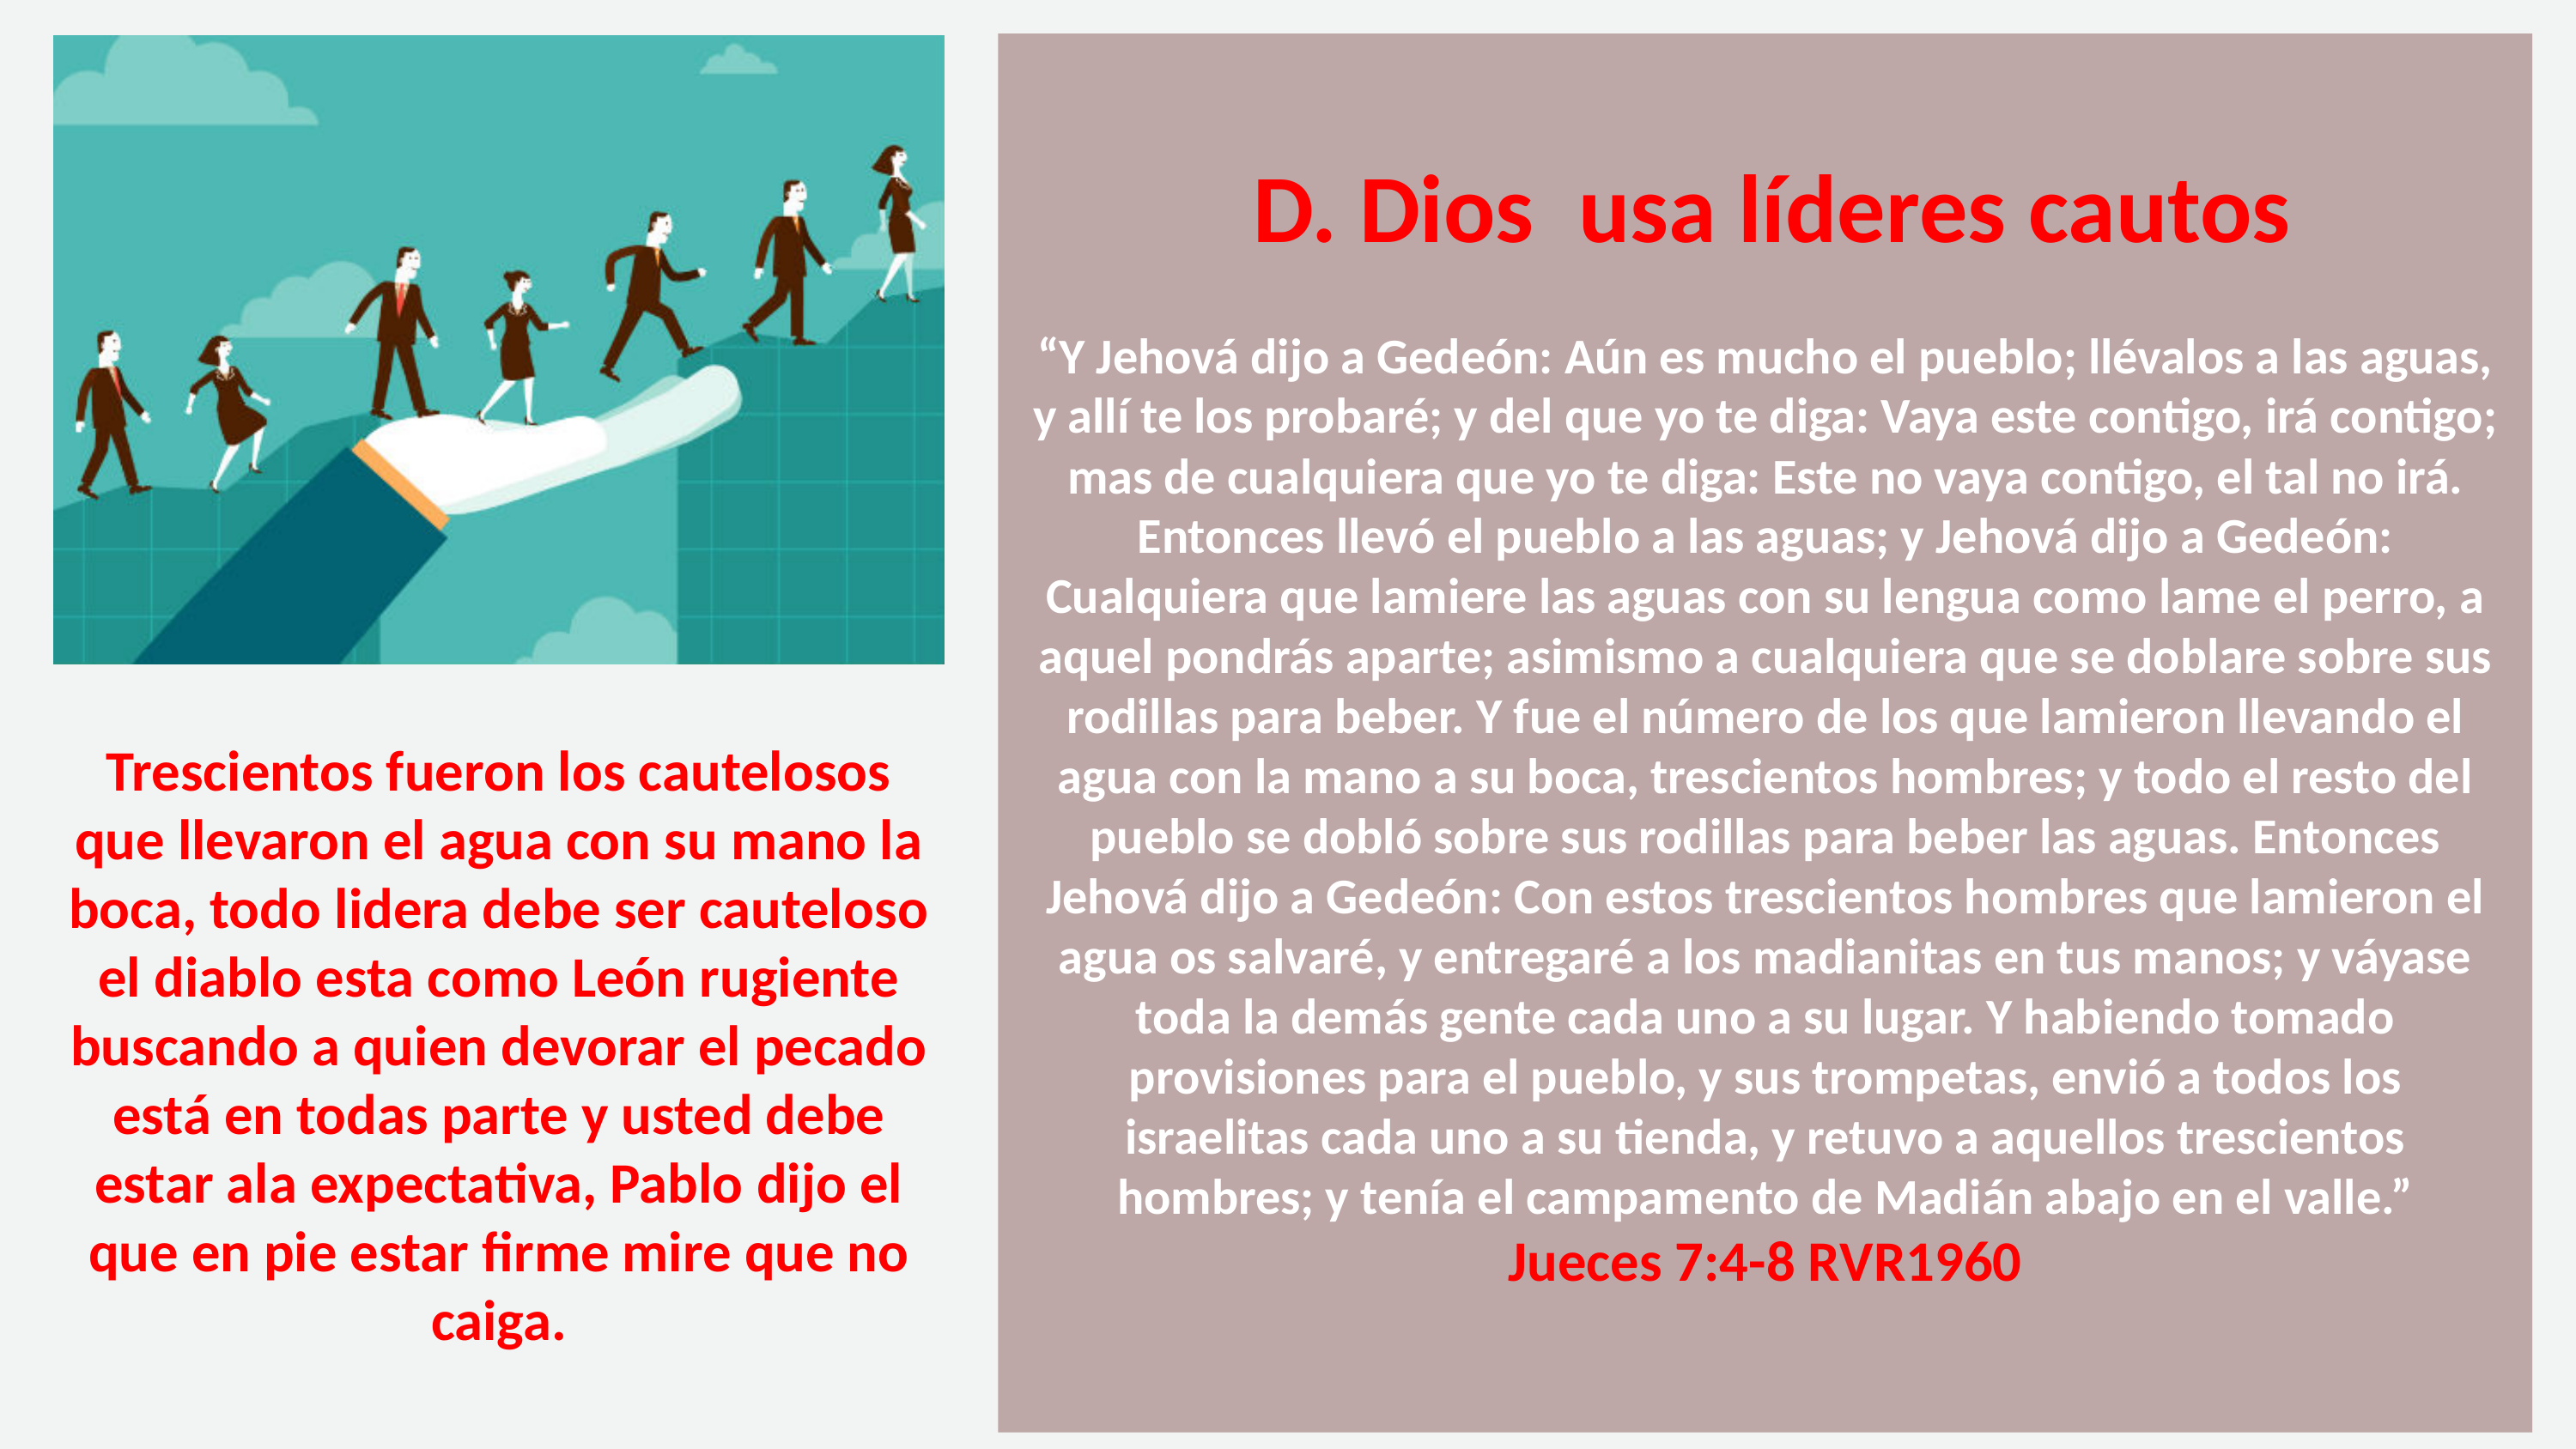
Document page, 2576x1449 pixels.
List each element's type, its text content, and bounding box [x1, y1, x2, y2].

text_box [998, 33, 2533, 1433]
text_box Trescientos fueron los cautelosos que llevaron el agua con su mano la boca, todo lidera debe ser cauteloso el diablo esta como León rugiente buscando a quien devorar el pecado está en todas parte y usted debe estar ala expectativa, Pablo dijo el que en pie estar firme mire que no caiga. [53, 727, 945, 1449]
text_box “Y Jehová dijo a Gedeón: Aún es mucho el pueblo; llévalos a las aguas, y allí te los probaré; y del que yo te diga: Vaya este contigo, irá contigo; mas de cualquiera que yo te diga: Este no vaya contigo, el tal no irá. Entonces llevó el pueblo a las aguas; y Jehová dijo a Gedeón: Cualquiera que lamiere las aguas con su lengua como lame el perro, a aquel pondrás aparte; asimismo a cualquiera que se doblare sobre sus rodillas para beber. Y fue el número de los que lamieron llevando el agua con la mano a su boca, trescientos hombres; y todo el resto del pueblo se dobló sobre sus rodillas para beber las aguas. Entonces Jehová dijo a Gedeón: Con estos trescientos hombres que lamieron el agua os salvaré, y entregaré a los madianitas en tus manos; y váyase toda la demás gente cada uno a su lugar. Y habiendo tomado provisiones para el pueblo, y sus trompetas, envió a todos los israelitas cada uno a su tienda, y retuvo a aquellos trescientos hombres; y tenía el campamento de Madián abajo en el valle.” Jueces 7:4-8 RVR1960 [1019, 317, 2511, 1449]
text_box D. Dios usa líderes cautos [1240, 139, 2432, 317]
picture [53, 34, 945, 664]
